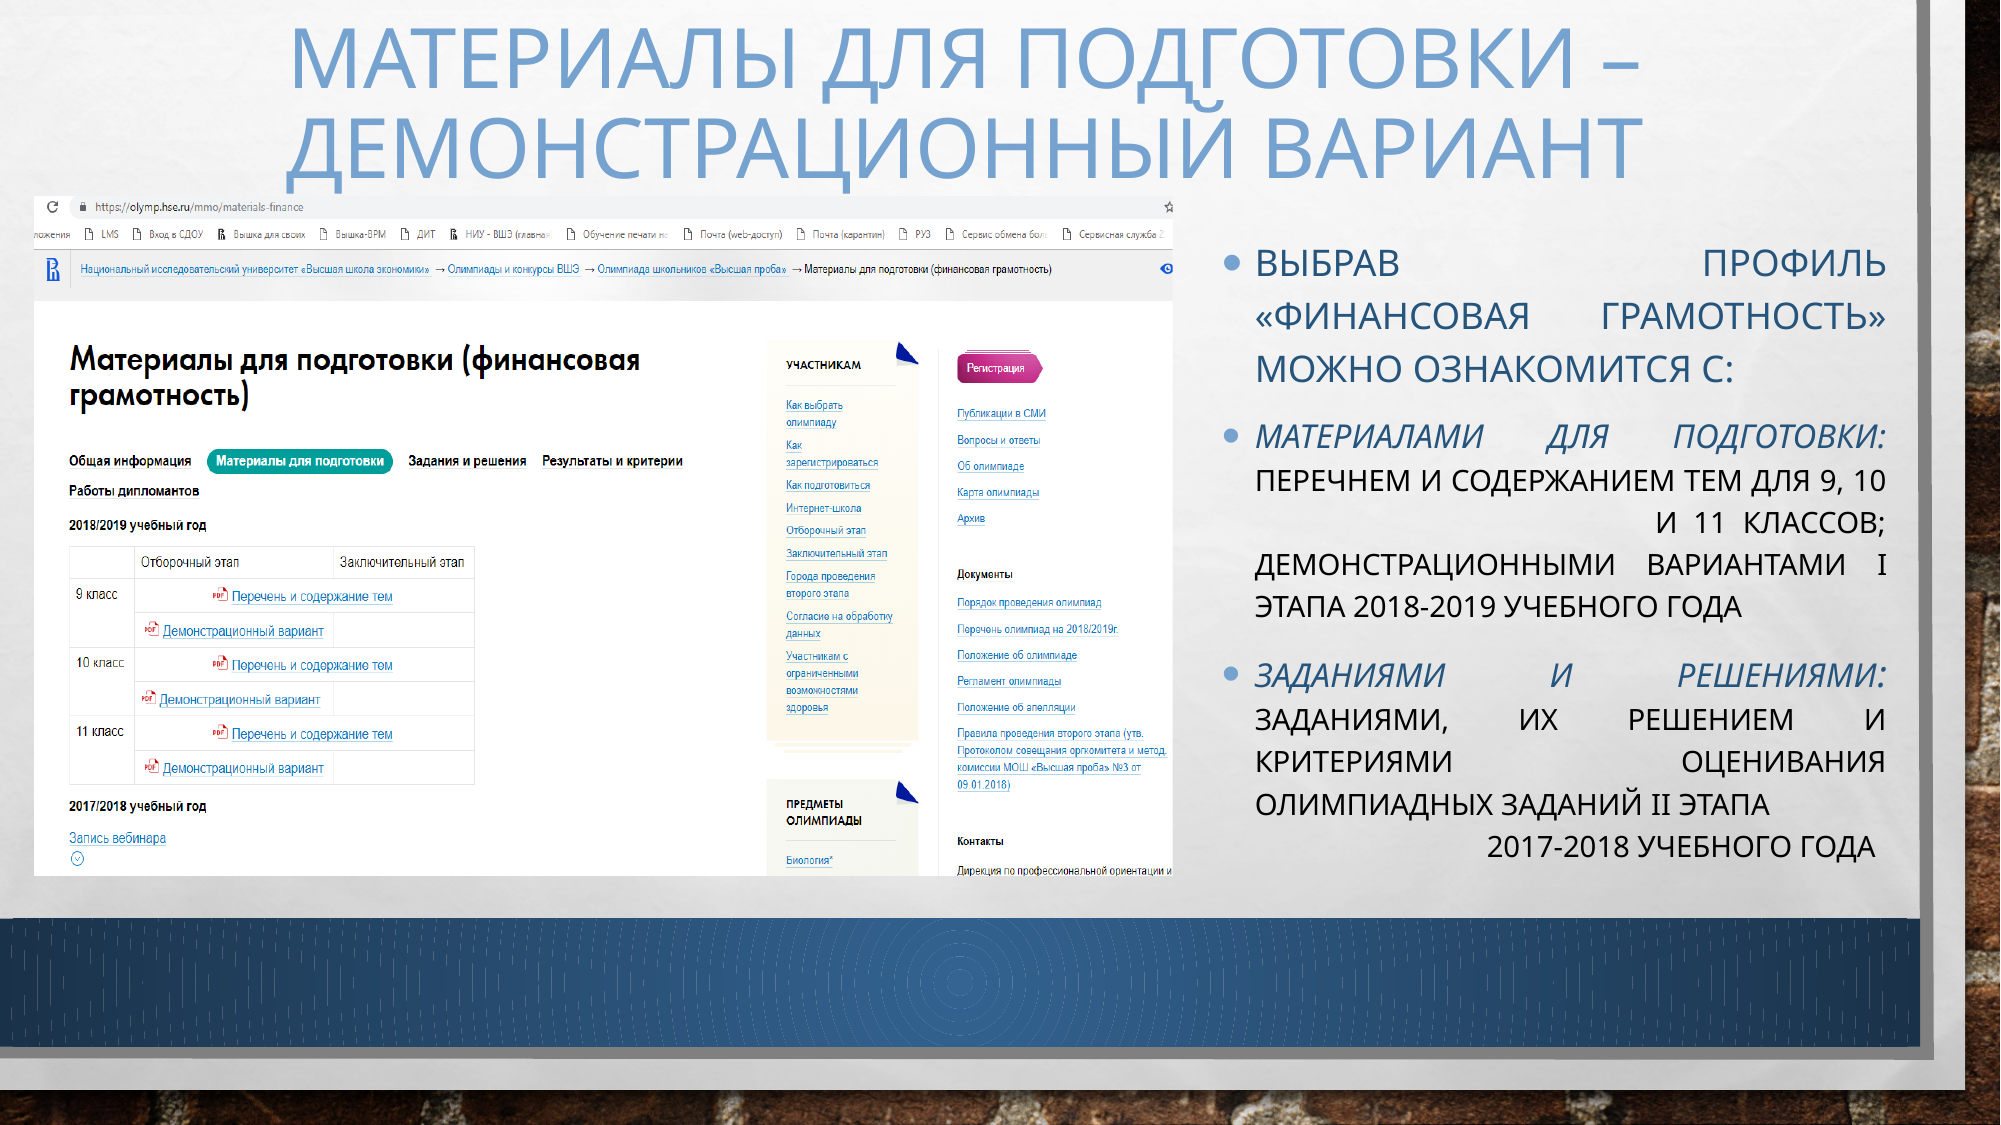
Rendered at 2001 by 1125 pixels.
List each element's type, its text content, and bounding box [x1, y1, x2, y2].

list Выбрав профиль «финансовая грамотность» можно ознакомится с: Материалами для подготовки: перечнем и содержанием тем для 9, 10 и 11 классов; демонстрационными вариантами I ЭТАПА 2018-2019 учебного года Заданиями и решениями: заданиями, их решением и критериями оценивания олимпиадных заданий ii ЭТАПА 2017-2018 учебного года [1206, 223, 1903, 899]
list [33, 196, 1173, 876]
title МАТЕРИАЛЫ ДЛЯ ПОДГОТОВКИ – ДЕМОНСТРАЦИОННЫЙ ВАРИАНТ [112, 17, 1818, 197]
picture [0, 0, 2000, 1125]
